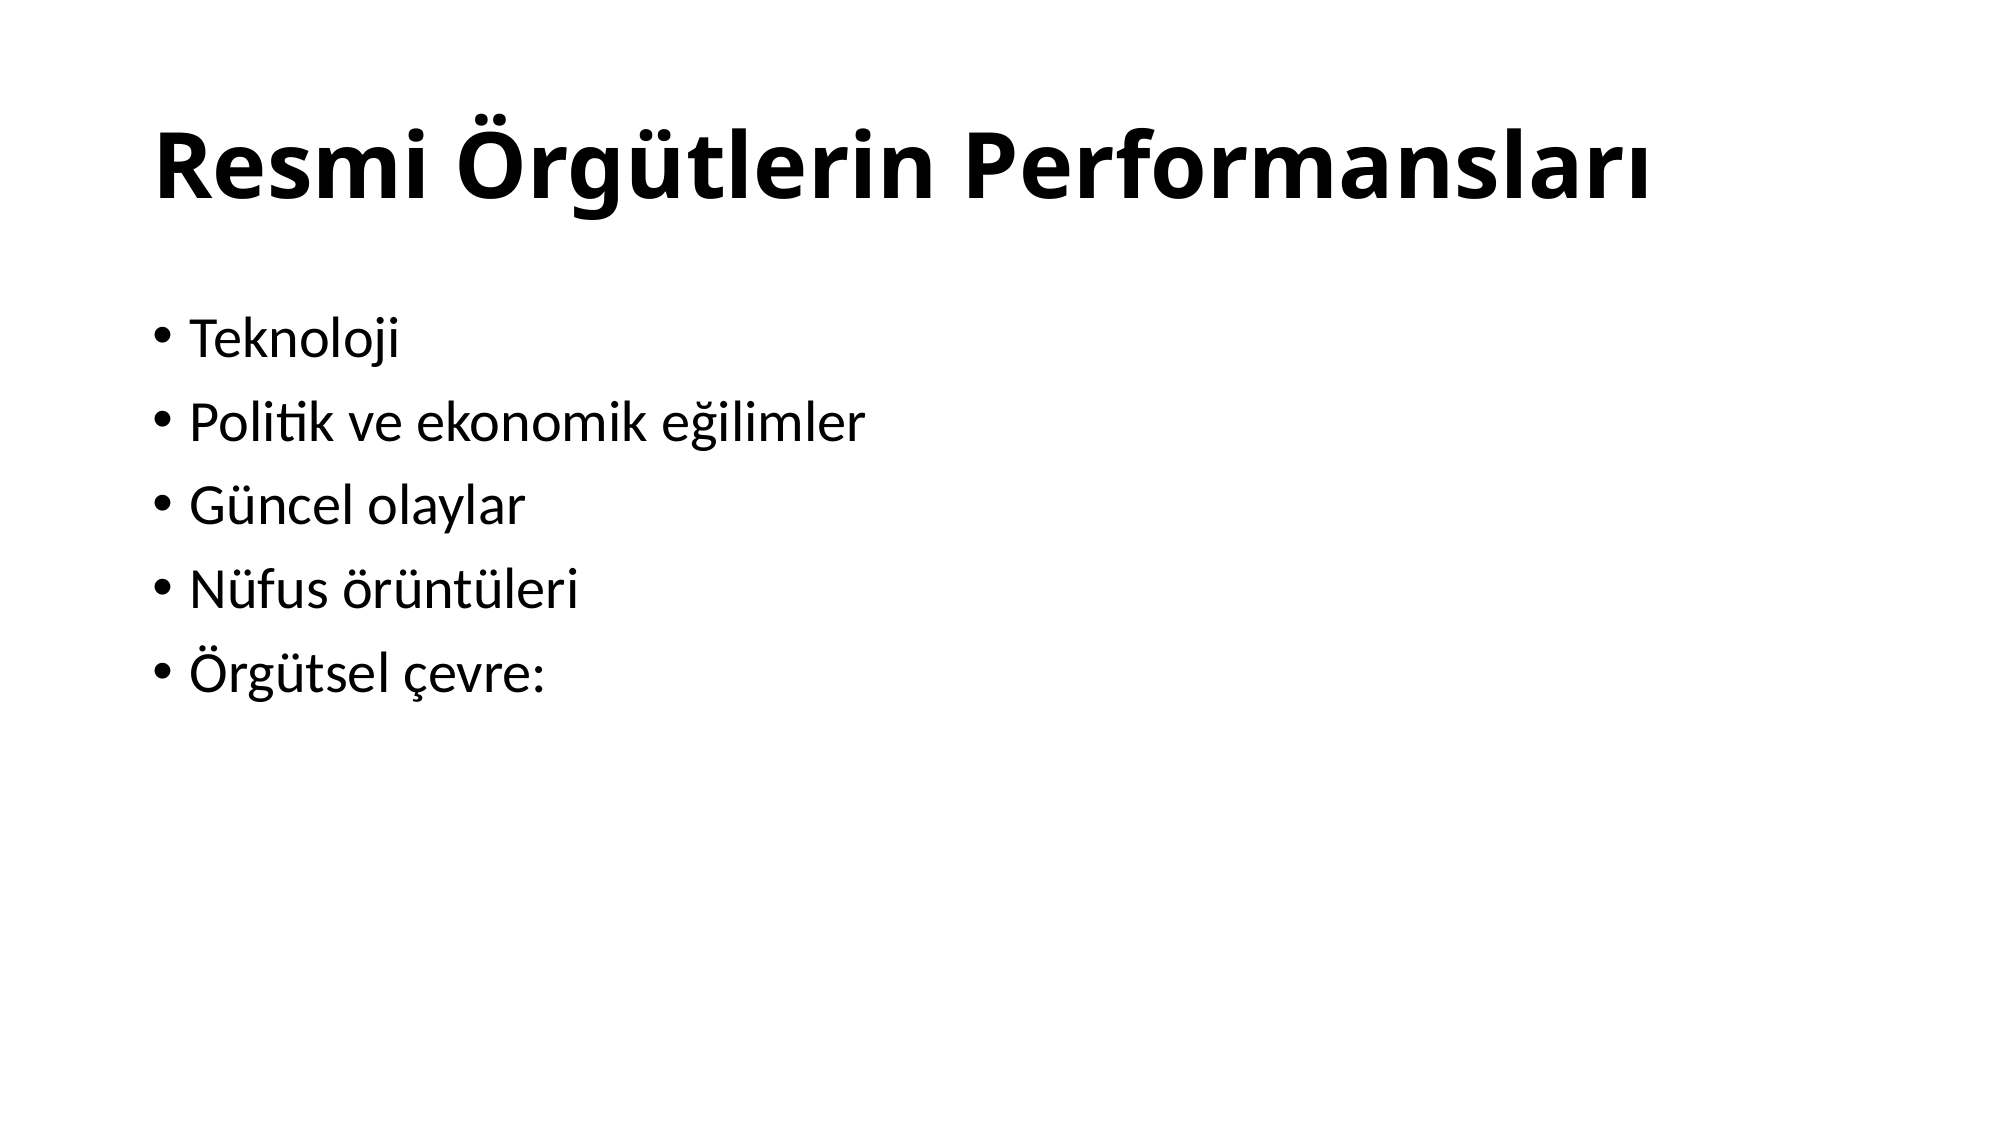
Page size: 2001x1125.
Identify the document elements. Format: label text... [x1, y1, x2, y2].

list Teknoloji Politik ve ekonomik eğilimler Güncel olaylar Nüfus örüntüleri Örgütsel çevre: [137, 299, 1863, 1014]
title Resmi Örgütlerin Performansları [137, 59, 1863, 278]
